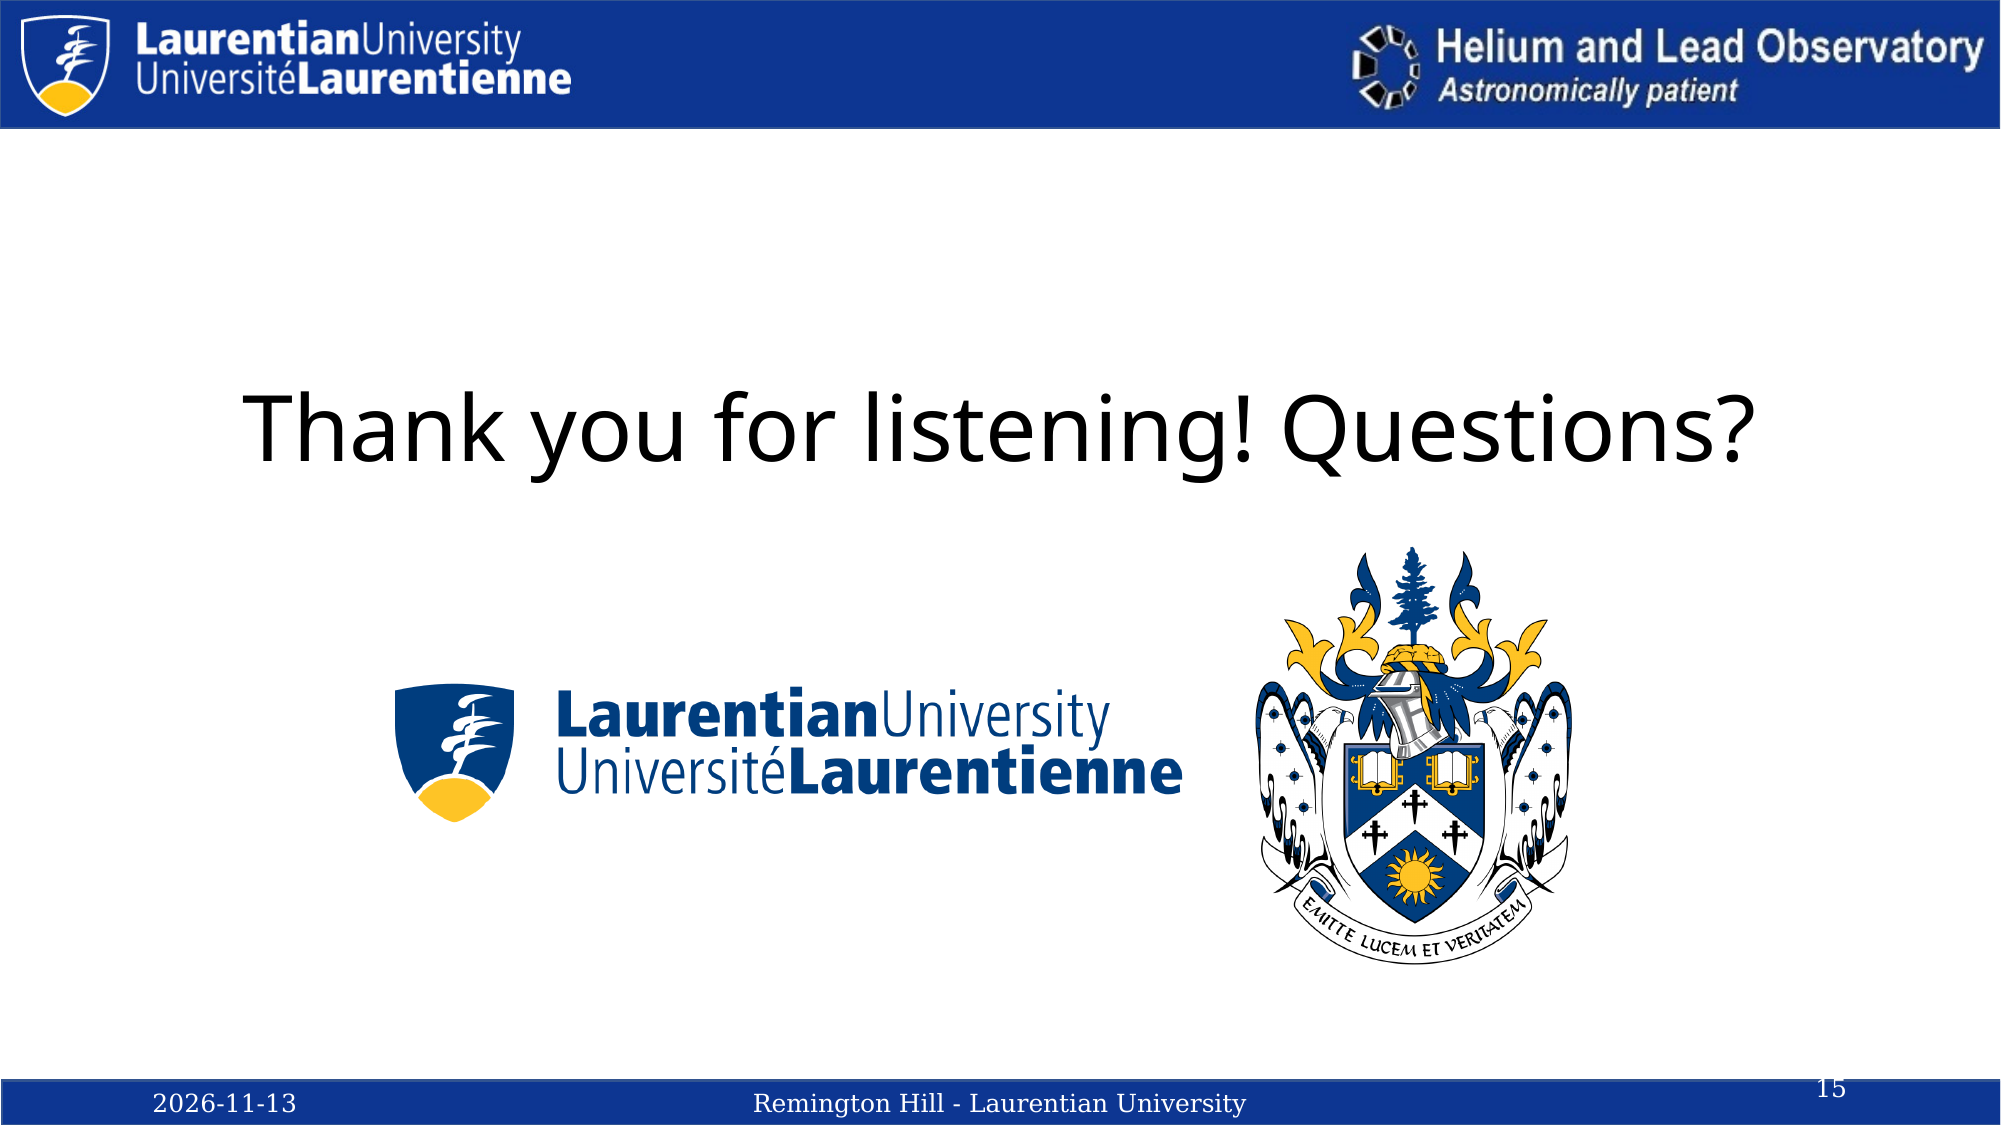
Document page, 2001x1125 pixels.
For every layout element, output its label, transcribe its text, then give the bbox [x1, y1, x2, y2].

slide_number 15 [1412, 1057, 1863, 1118]
picture [1346, 22, 1991, 115]
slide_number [137, 1072, 588, 1125]
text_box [392, 538, 1579, 969]
footer Remington Hill - Laurentian University [662, 1072, 1338, 1125]
title Thank you for listening! Questions? [137, 323, 1863, 541]
picture [1, 4, 588, 123]
